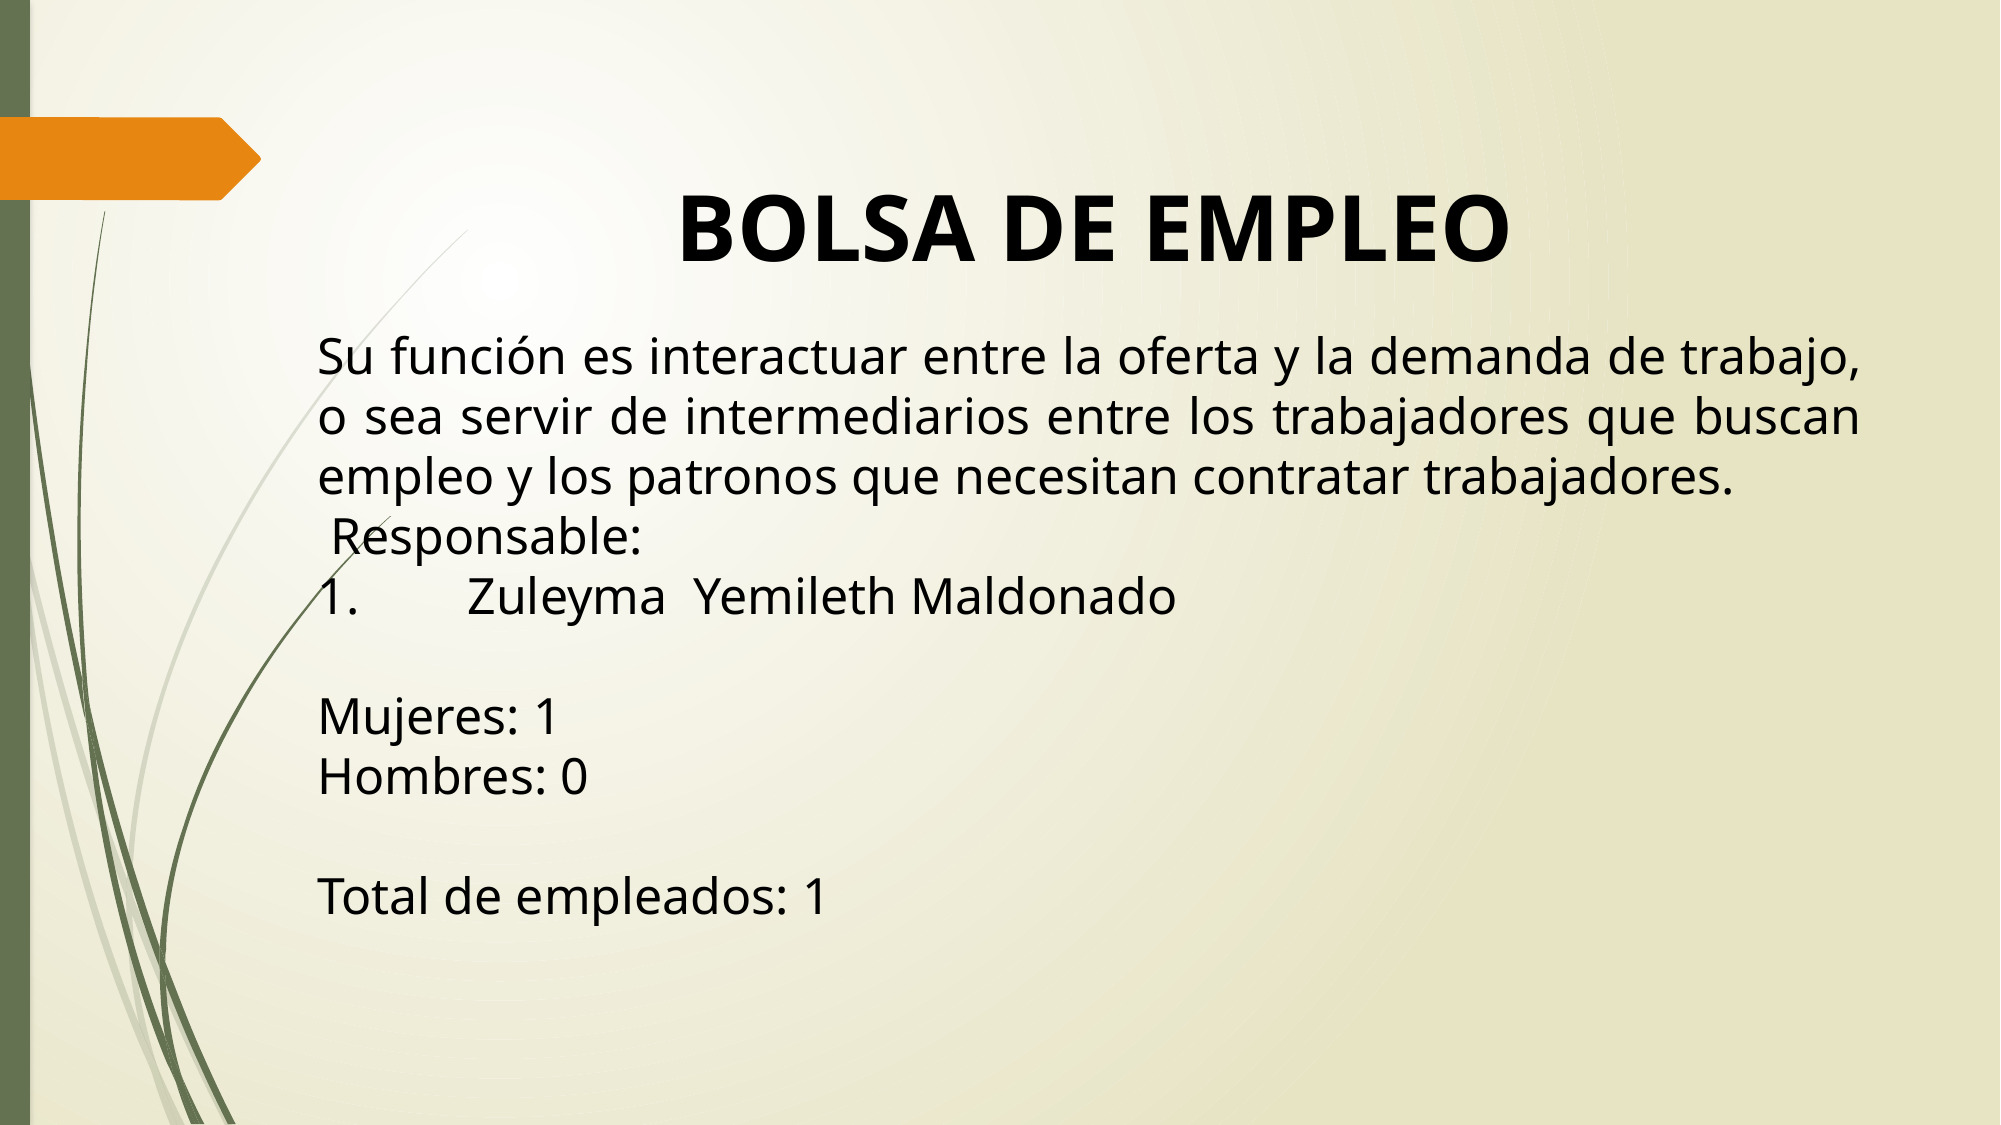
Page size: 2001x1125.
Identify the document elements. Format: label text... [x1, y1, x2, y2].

text_box BOLSA DE EMPLEO Su función es interactuar entre la oferta y la demanda de trabajo, o sea servir de intermediarios entre los trabajadores que buscan empleo y los patronos que necesitan contratar trabajadores. Responsable: 1. Zuleyma Yemileth Maldonado Mujeres: 1 Hombres: 0 Total de empleados: 1 [302, 162, 1878, 977]
